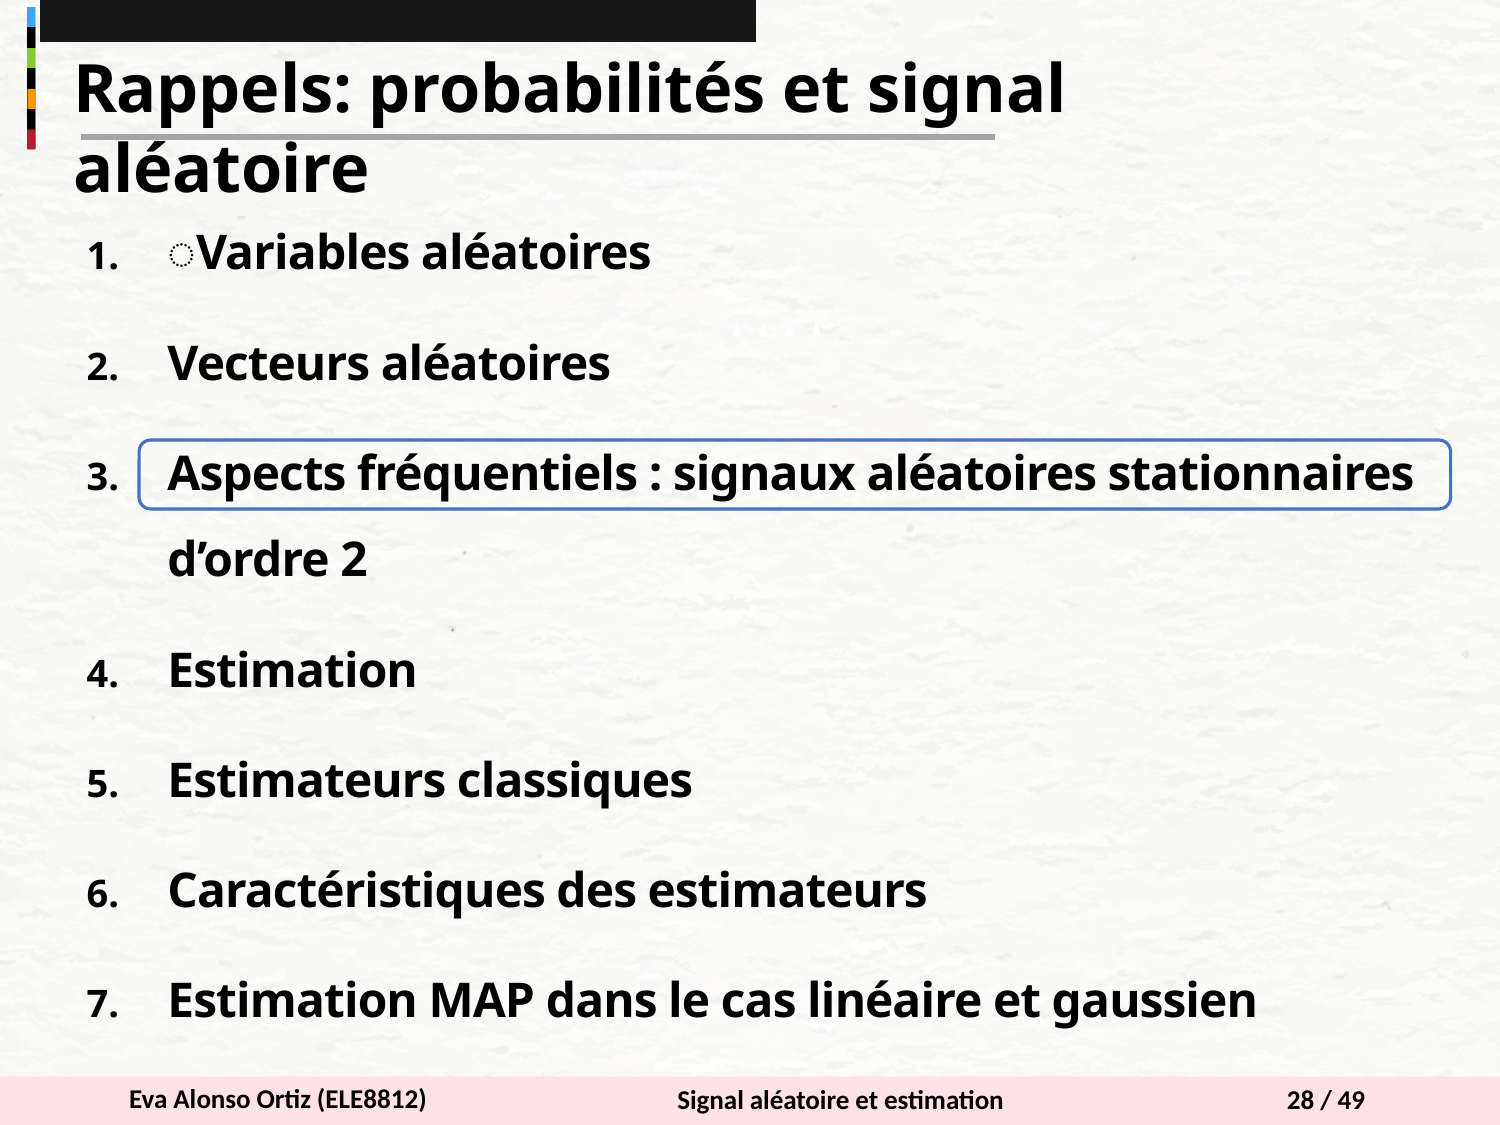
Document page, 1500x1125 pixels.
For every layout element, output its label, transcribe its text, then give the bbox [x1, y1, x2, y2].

picture [0, 0, 1500, 1125]
list ͏͏Variables aléatoires Vecteurs aléatoires Aspects fréquentiels : signaux aléatoires stationnaires d’ordre 2 Estimation Estimateurs classiques Caractéristiques des estimateurs Estimation MAP dans le cas linéaire et gaussien [71, 185, 1469, 1038]
text_box [171, 867, 1115, 913]
text_box [137, 438, 1452, 510]
text_box Rappels: probabilités et signal aléatoire [58, 38, 1307, 213]
